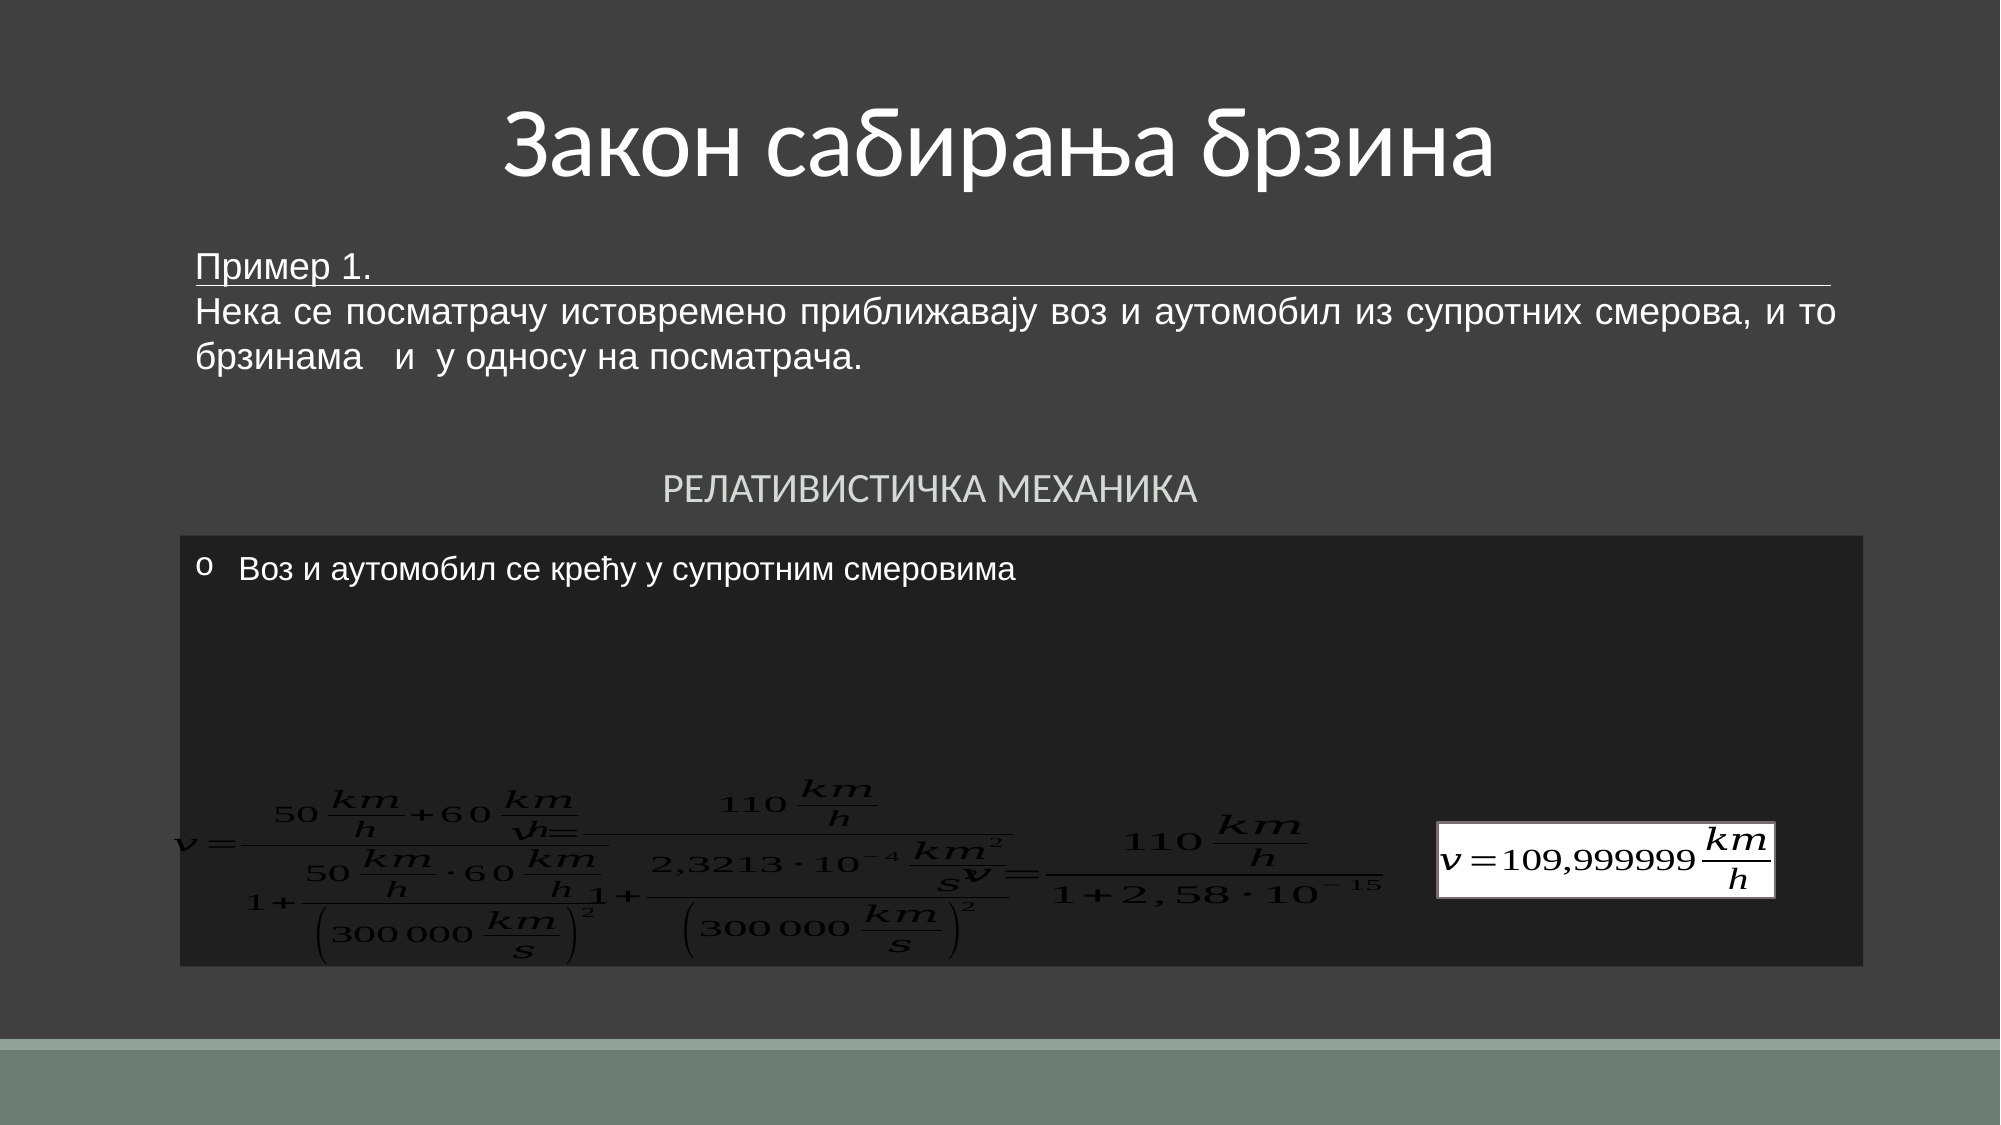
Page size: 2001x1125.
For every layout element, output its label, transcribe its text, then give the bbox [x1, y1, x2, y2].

list Релативистичка механика [525, 428, 1336, 535]
title Закон сабирања брзина [286, 33, 1714, 205]
